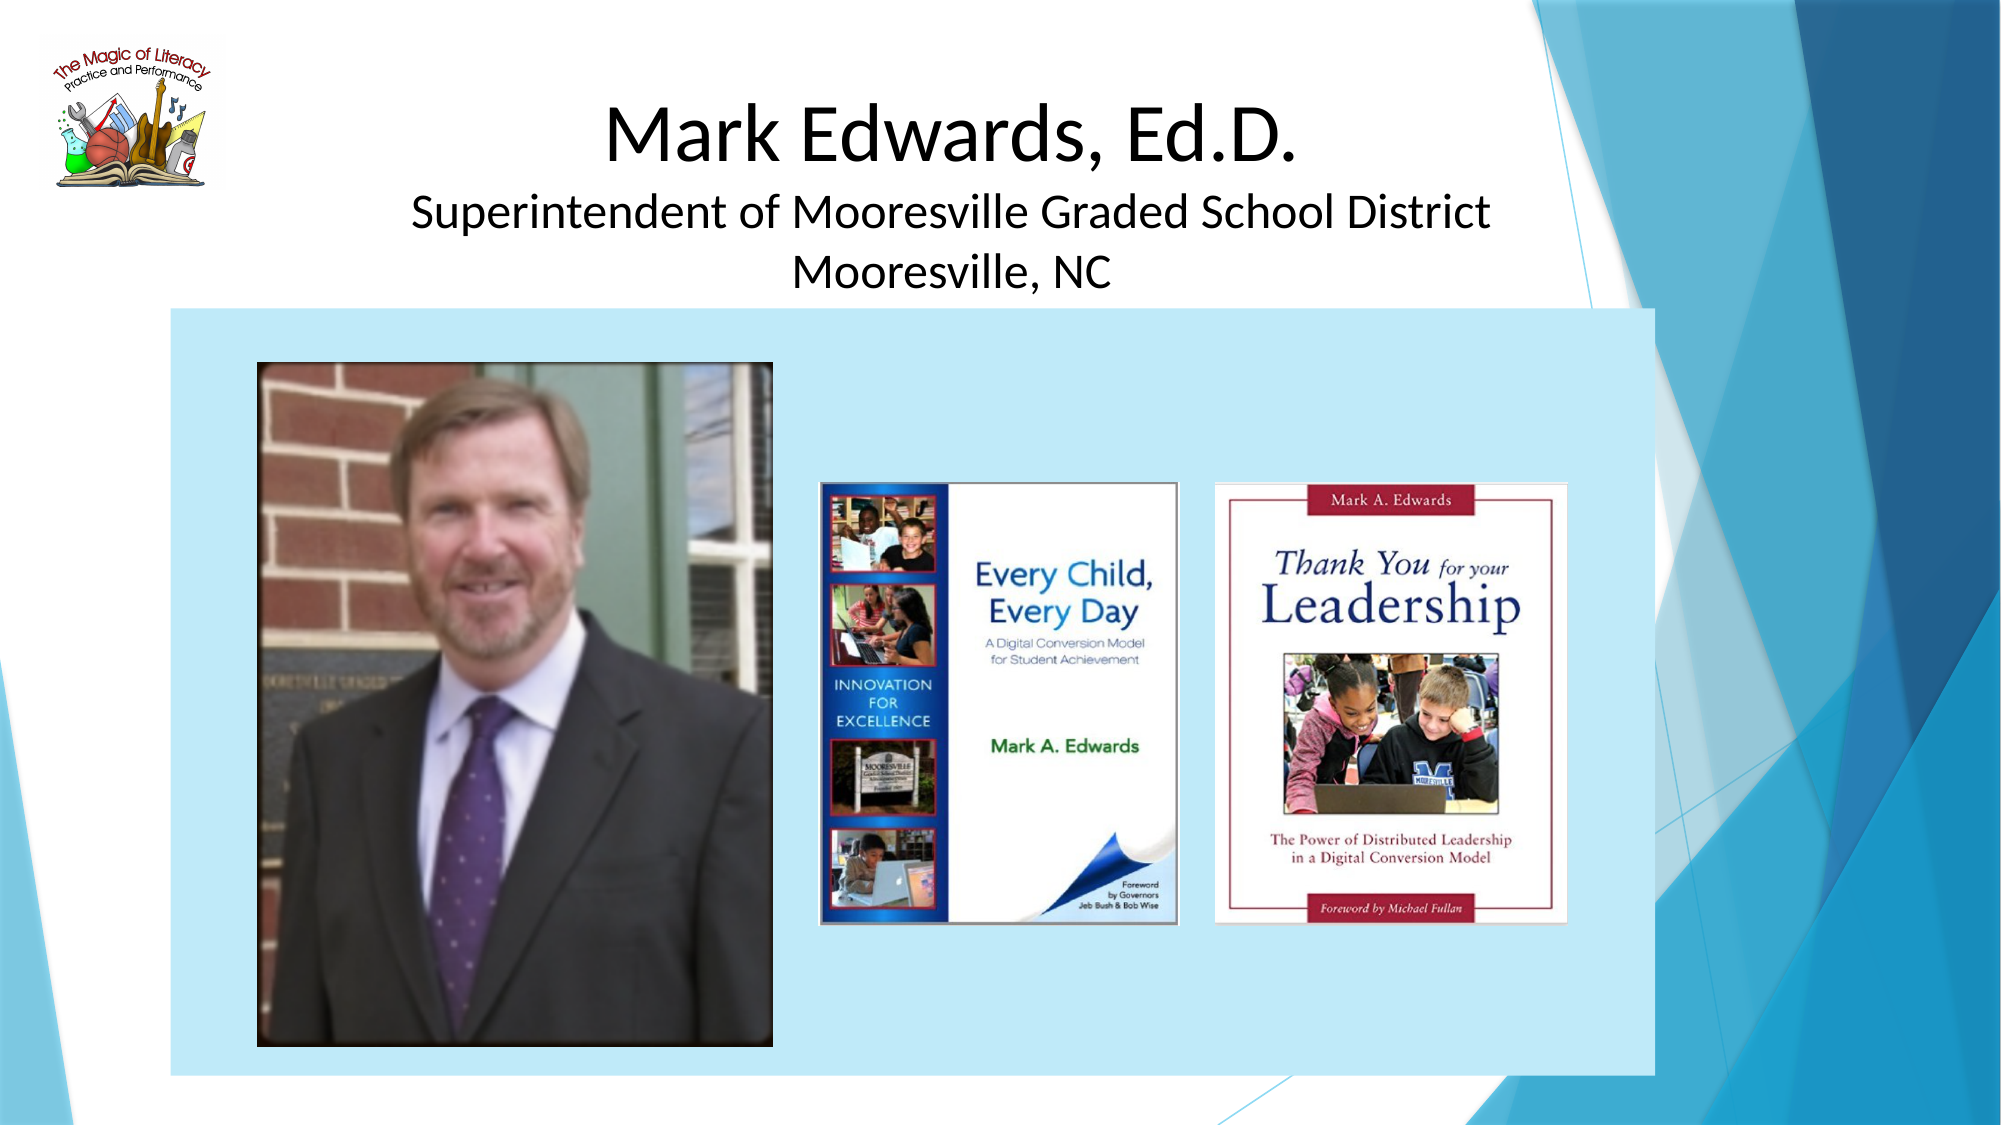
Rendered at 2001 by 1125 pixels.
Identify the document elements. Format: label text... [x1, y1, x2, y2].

picture [39, 34, 227, 191]
picture [817, 482, 1180, 927]
text_box [169, 307, 1657, 1077]
text_box Mark Edwards, Ed.D. Superintendent of Mooresville Graded School District Mooresville, NC [396, 71, 1507, 306]
picture [1214, 482, 1569, 927]
picture [257, 361, 773, 1047]
